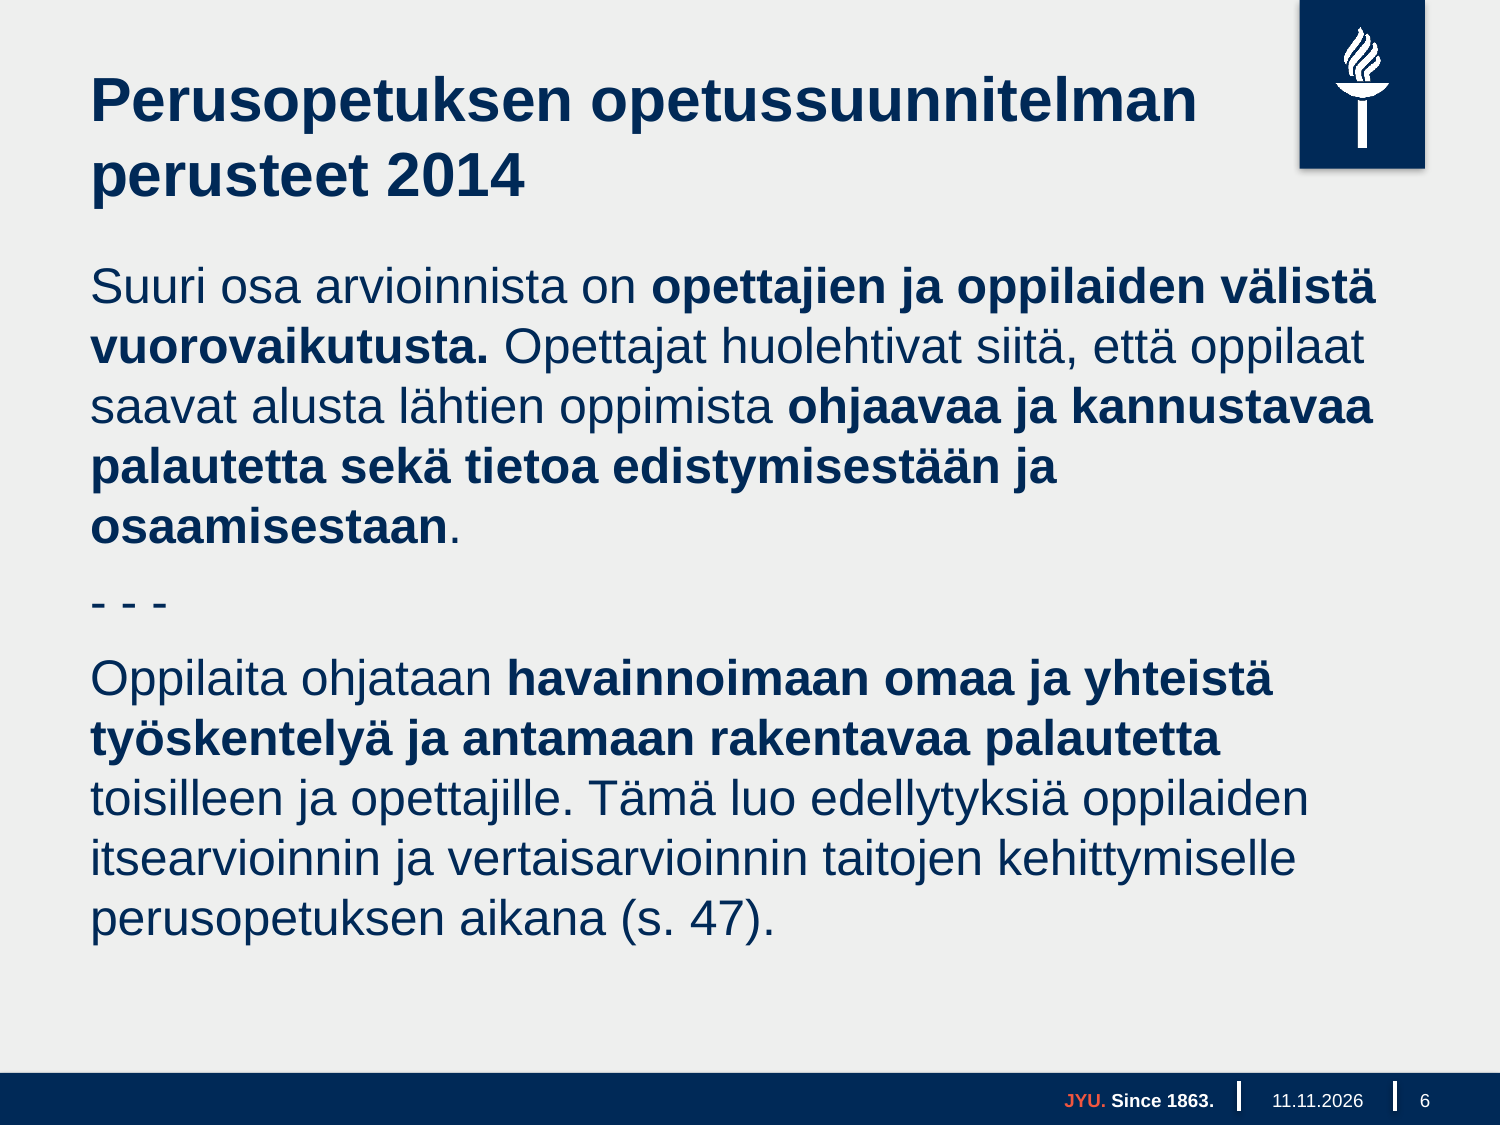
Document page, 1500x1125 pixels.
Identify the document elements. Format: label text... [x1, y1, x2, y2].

title Perusopetuksen opetussuunnitelman perusteet 2014 [75, 50, 1284, 218]
slide_number 6 [1405, 1081, 1480, 1112]
list Suuri osa arvioinnista on opettajien ja oppilaiden välistä vuorovaikutusta. Opettajat huolehtivat siitä, että oppilaat saavat alusta lähtien oppimista ohjaavaa ja kannustavaa palautetta sekä tietoa edistymisestään ja osaamisestaan. - - - Oppilaita ohjataan havainnoimaan omaa ja yhteistä työskentelyä ja antamaan rakentavaa palautetta toisilleen ja opettajille. Tämä luo edellytyksiä oppilaiden itsearvioinnin ja vertaisarvioinnin taitojen kehittymiselle perusopetuksen aikana (s. 47). [75, 246, 1425, 1033]
footer JYU. Since 1863. [876, 1081, 1229, 1112]
picture [1335, 27, 1389, 148]
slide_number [1249, 1081, 1386, 1112]
